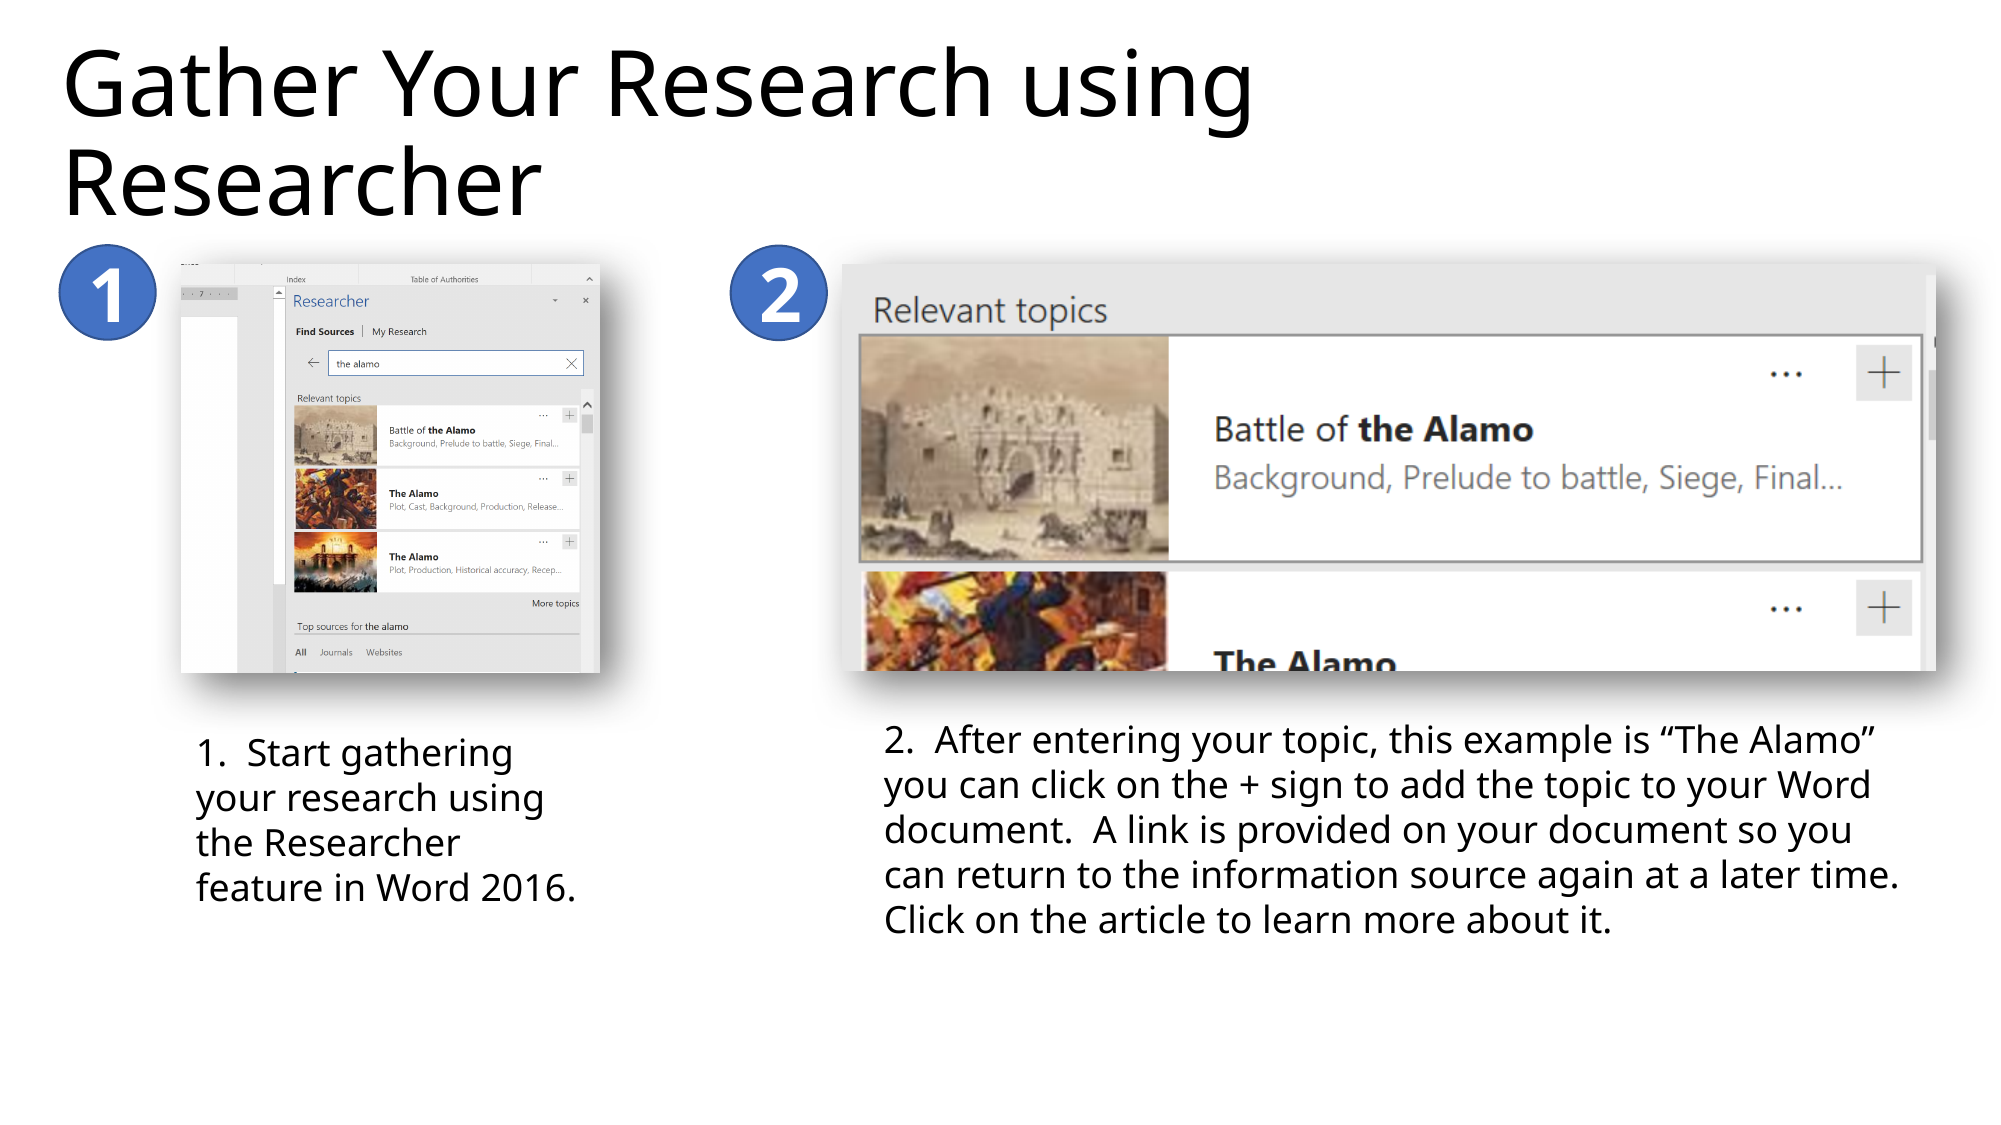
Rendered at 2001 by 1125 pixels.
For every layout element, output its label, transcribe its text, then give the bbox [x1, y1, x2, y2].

text_box 1 [58, 244, 157, 341]
picture [180, 264, 600, 673]
title Gather Your Research using Researcher [46, 27, 1772, 246]
text_box 1. Start gathering your research using the Researcher feature in Word 2016. [181, 721, 600, 917]
picture [842, 264, 1936, 671]
text_box 2 [729, 244, 828, 342]
text_box 2. After entering your topic, this example is “The Alamo” you can click on the + sign to add the topic to your Word document. A link is provided on your document so you can return to the information source again at a later time. Click on the article to learn more about it. [869, 708, 1936, 949]
